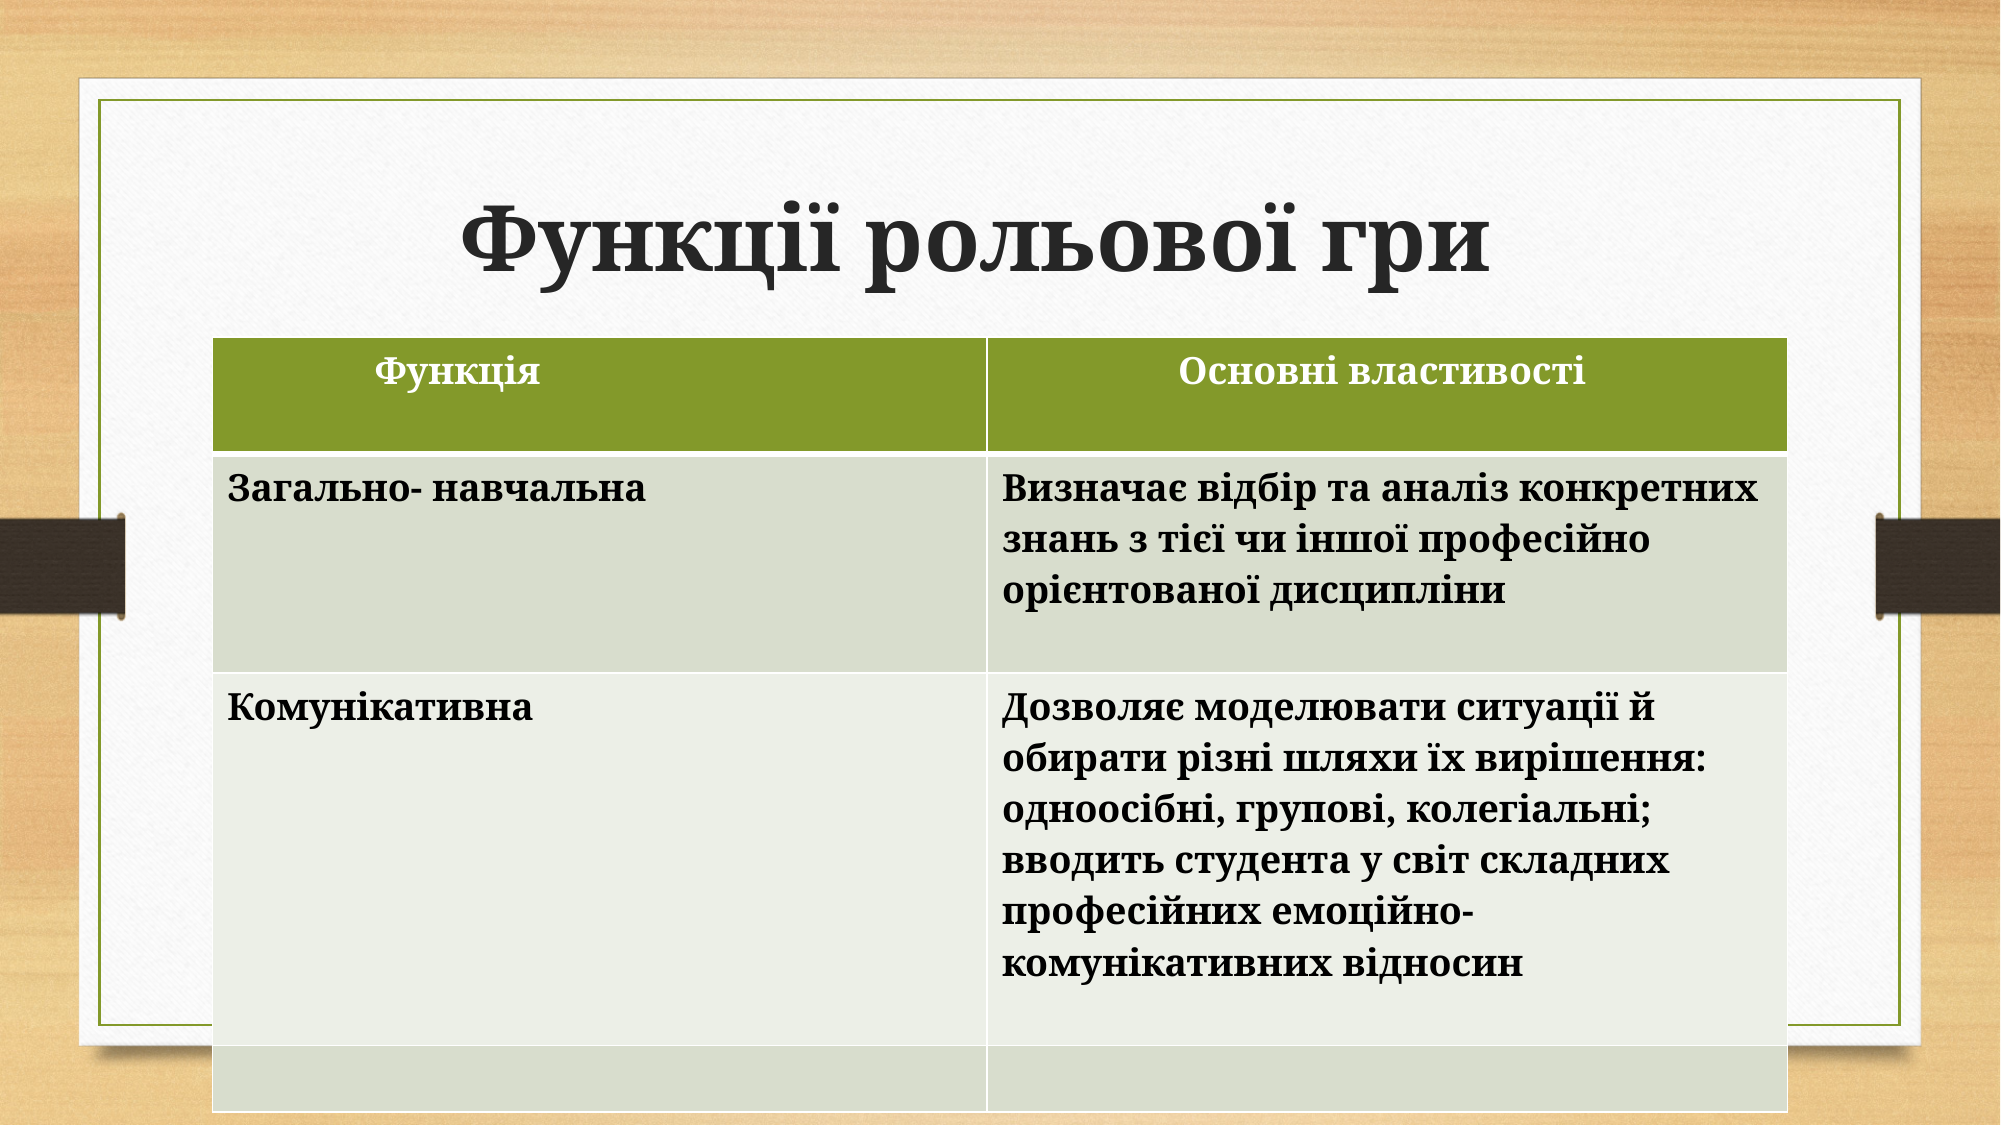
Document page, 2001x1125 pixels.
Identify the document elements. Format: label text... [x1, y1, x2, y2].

table_cell Дозволяє моделювати ситуації й обирати різні шляхи їх вирішення: одноосібні, групові, колегіальні; вводить студента у світ складних професійних емоційно- комунікативних відносин [988, 674, 1787, 1045]
table_header Основні властивості [988, 338, 1787, 451]
picture [0, 0, 2001, 1125]
table_cell Визначає відбір та аналіз конкретних знань з тієї чи іншої професійно орієнтованої дисципліни [988, 457, 1787, 672]
table_cell Загально- навчальна [213, 457, 986, 672]
title Функції рольової гри [212, 161, 1788, 308]
table_header Функція [213, 338, 986, 451]
table_cell [988, 1046, 1787, 1111]
table_cell Комунікативна [213, 674, 986, 1045]
table_cell [213, 1046, 986, 1111]
